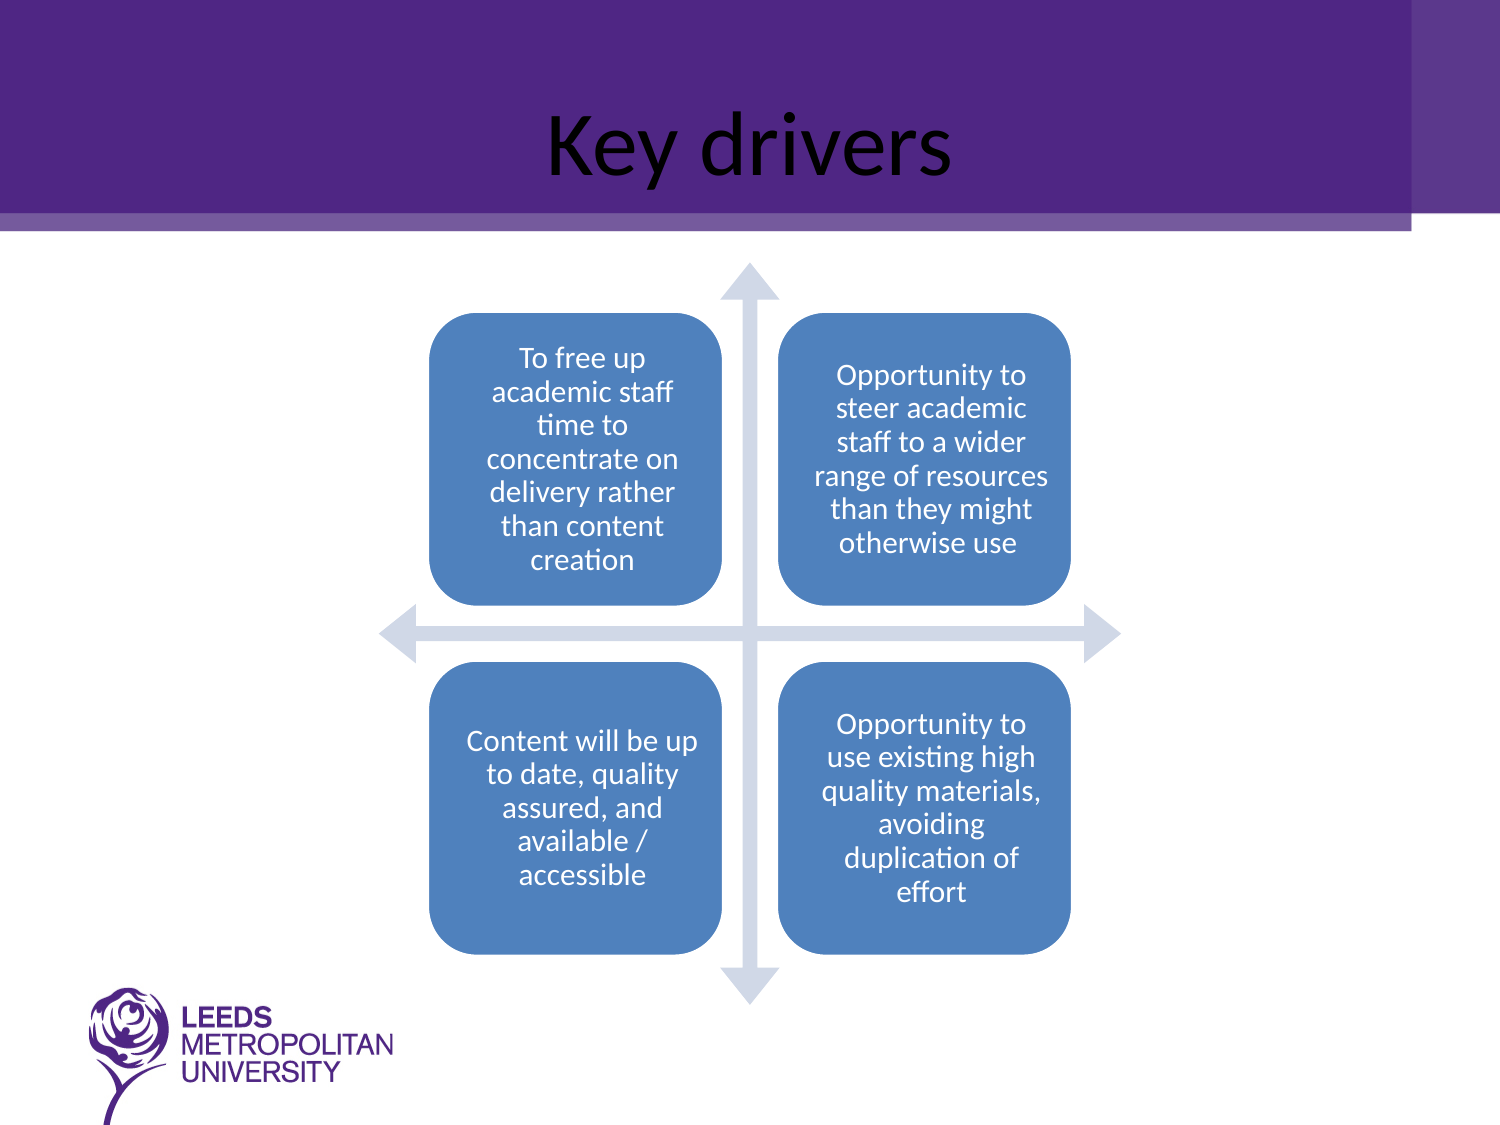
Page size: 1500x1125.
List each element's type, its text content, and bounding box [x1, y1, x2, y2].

picture [0, 0, 1500, 1125]
title Key drivers [75, 45, 1425, 233]
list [74, 262, 1426, 1006]
